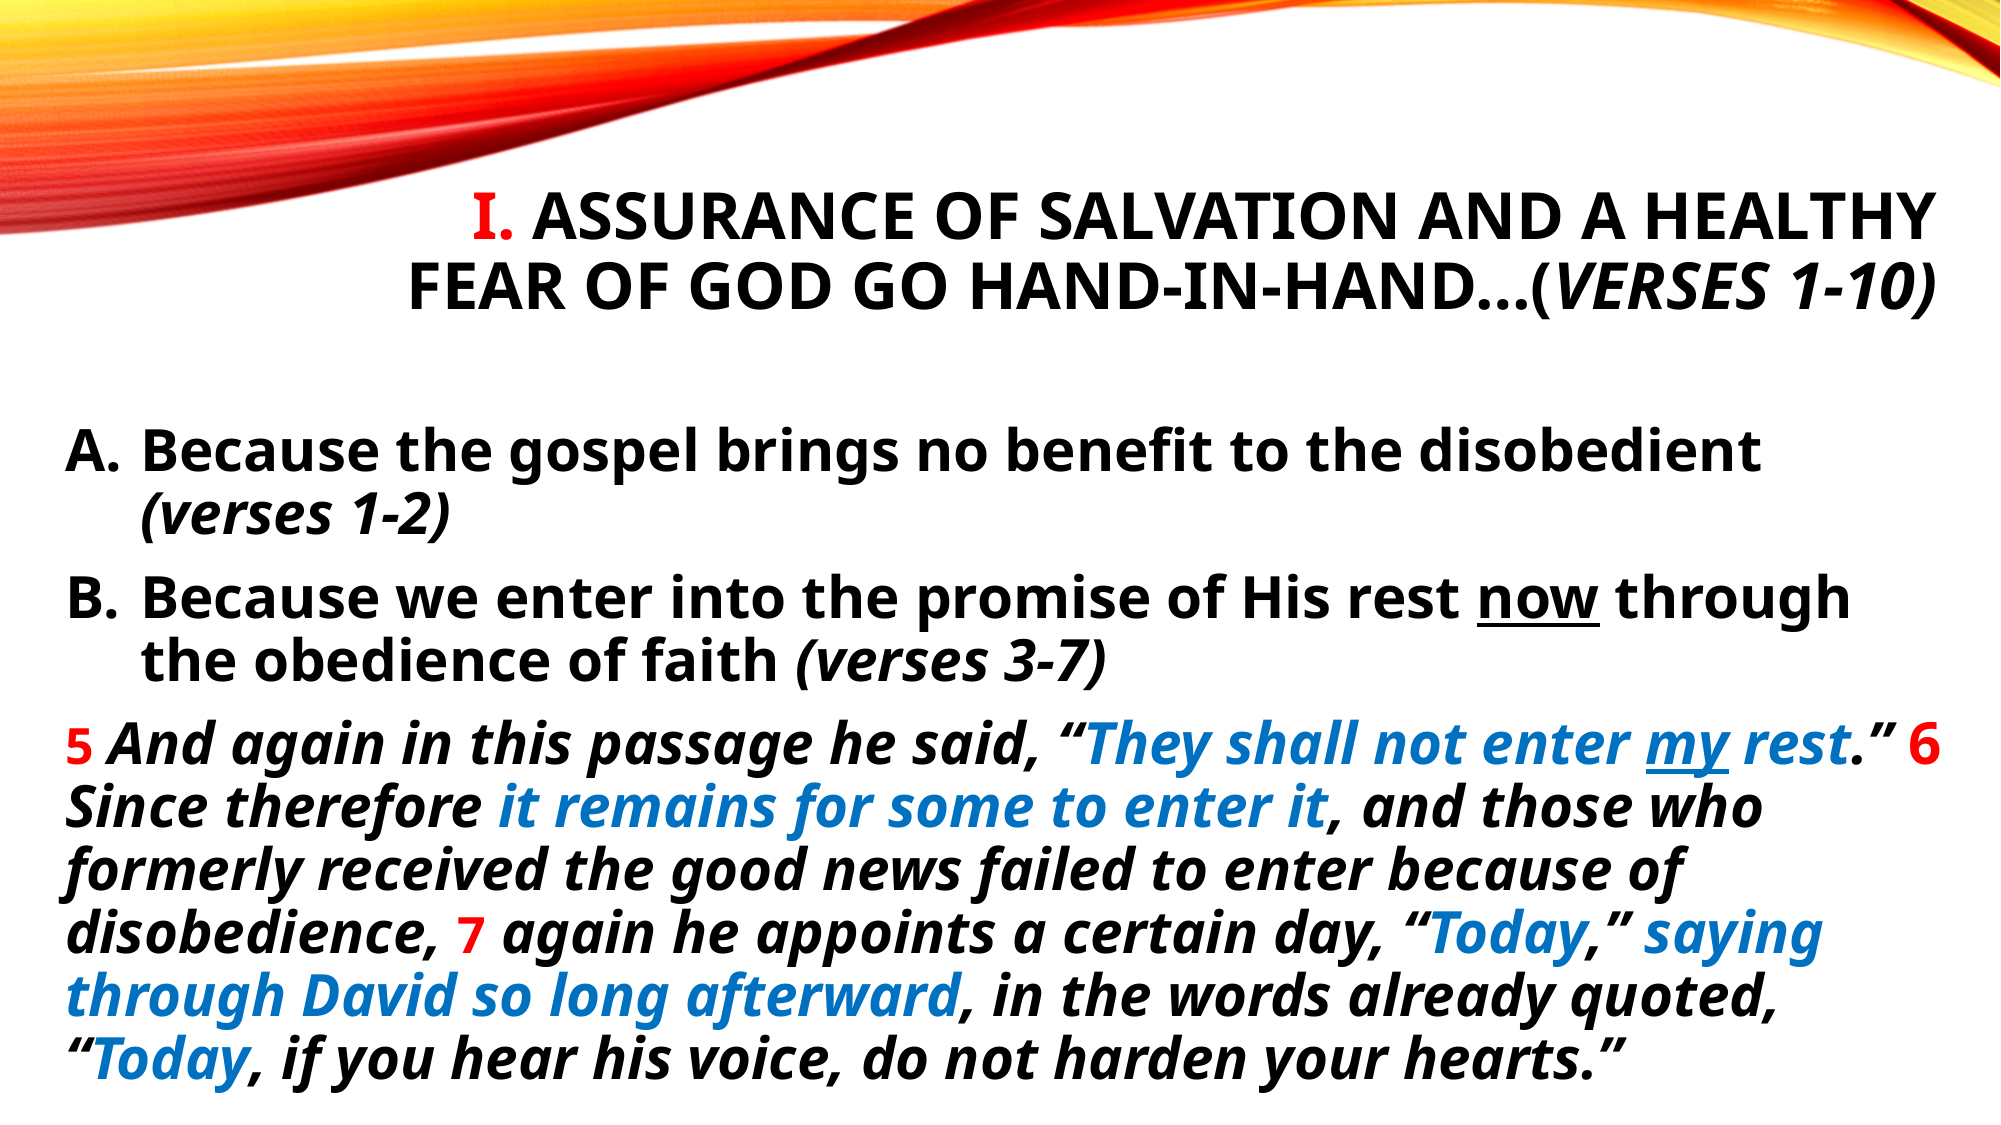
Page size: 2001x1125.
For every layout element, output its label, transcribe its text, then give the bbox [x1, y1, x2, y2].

list Because the gospel brings no benefit to the disobedient (verses 1-2) Because we enter into the promise of His rest now through the obedience of faith (verses 3-7) 5 And again in this passage he said, “They shall not enter my rest.” 6 Since therefore it remains for some to enter it, and those who formerly received the good news failed to enter because of disobedience, 7 again he appoints a certain day, “Today,” saying through David so long afterward, in the words already quoted, “Today, if you hear his voice, do not harden your hearts.” [50, 413, 1968, 1125]
picture [0, 0, 2000, 237]
title I. Assurance of salvation and a healthy fear of God go hand-in-hand…(verses 1-10) [386, 147, 1953, 360]
